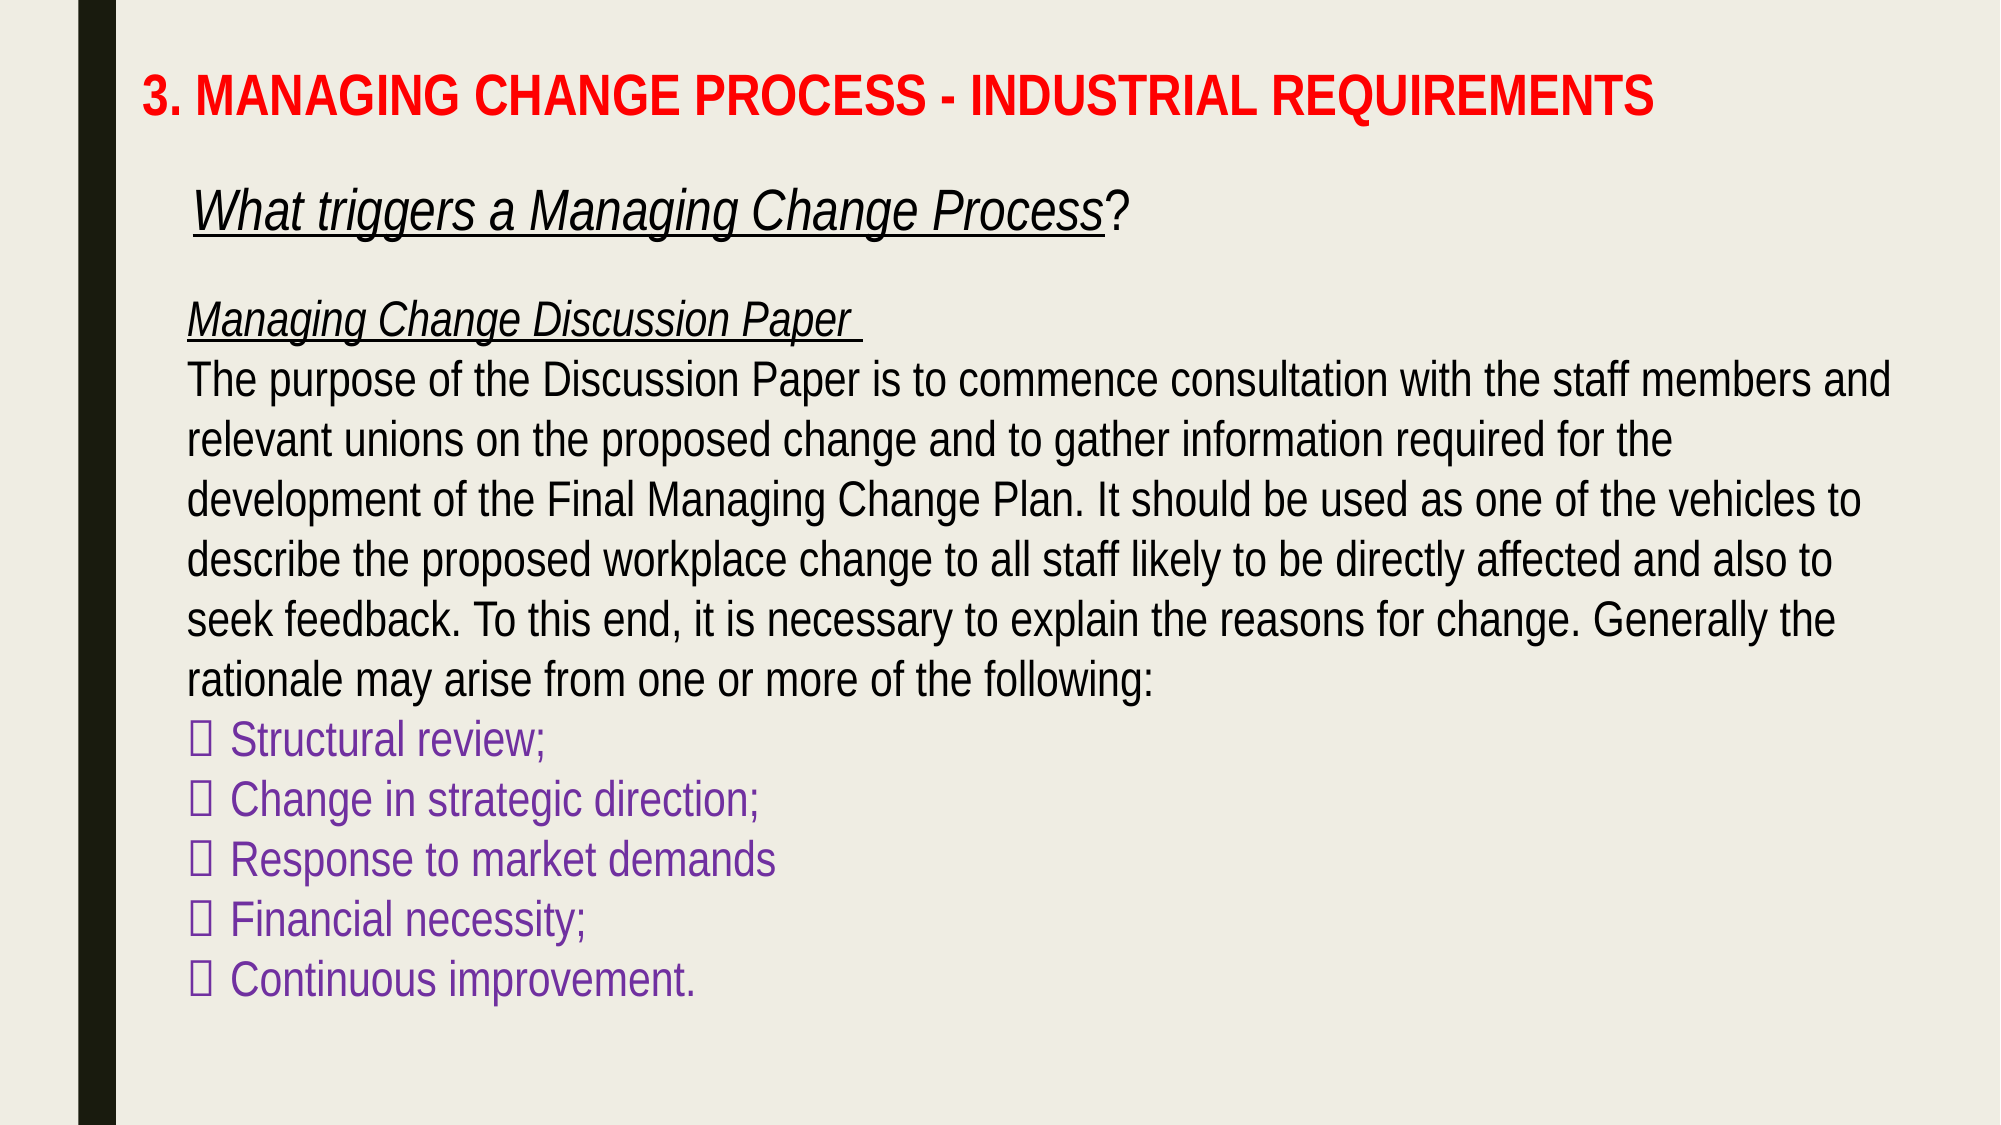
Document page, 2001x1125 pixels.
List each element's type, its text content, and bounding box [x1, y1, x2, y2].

text_box What triggers a Managing Change Process? [177, 164, 1160, 250]
text_box Managing Change Discussion Paper The purpose of the Discussion Paper is to commence consultation with the staff members and relevant unions on the proposed change and to gather information required for the development of the Final Managing Change Plan. It should be used as one of the vehicles to describe the proposed workplace change to all staff likely to be directly affected and also to seek feedback. To this end, it is necessary to explain the reasons for change. Generally the rationale may arise from one or more of the following:  Structural review;  Change in strategic direction;  Response to market demands  Financial necessity;  Continuous improvement. [172, 279, 1912, 1059]
text_box 3. MANAGING CHANGE PROCESS - INDUSTRIAL REQUIREMENTS [128, 0, 1874, 135]
